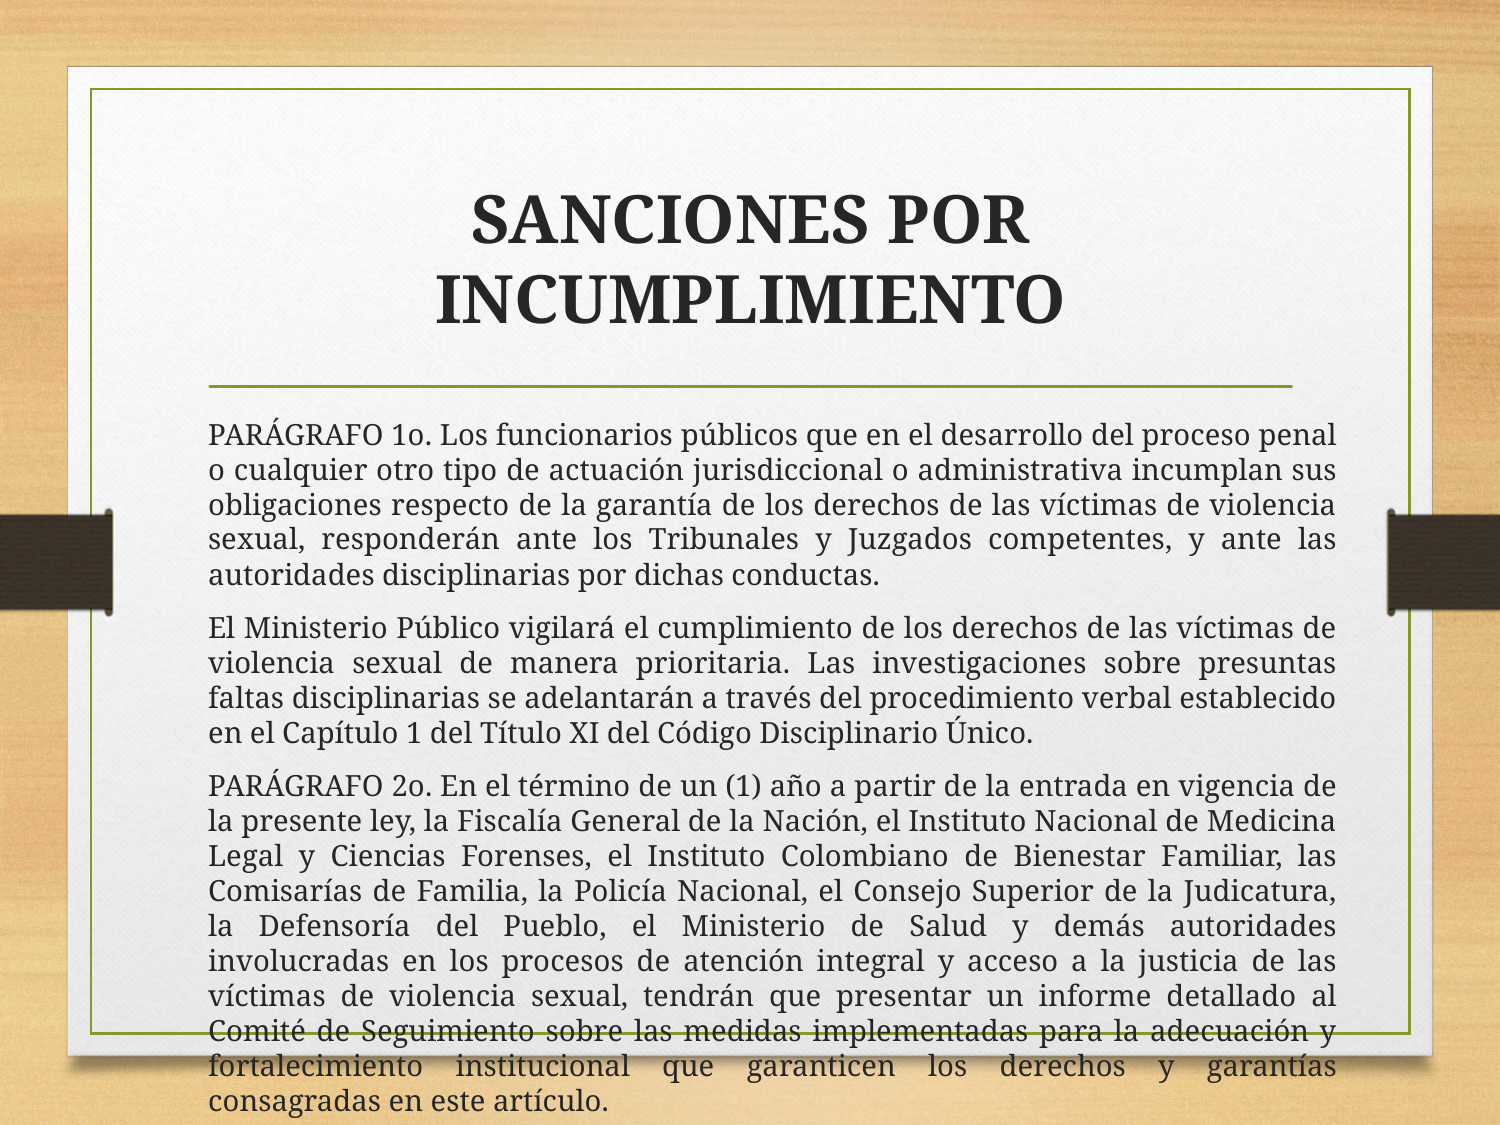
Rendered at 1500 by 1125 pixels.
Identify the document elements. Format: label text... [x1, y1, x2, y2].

picture [0, 0, 1500, 1125]
list PARÁGRAFO 1o. Los funcionarios públicos que en el desarrollo del proceso penal o cualquier otro tipo de actuación jurisdiccional o administrativa incumplan sus obligaciones respecto de la garantía de los derechos de las víctimas de violencia sexual, responderán ante los Tribunales y Juzgados competentes, y ante las autoridades disciplinarias por dichas conductas. El Ministerio Público vigilará el cumplimiento de los derechos de las víctimas de violencia sexual de manera prioritaria. Las investigaciones sobre presuntas faltas disciplinarias se adelantarán a través del procedimiento verbal establecido en el Capítulo 1 del Título XI del Código Disciplinario Único. PARÁGRAFO 2o. En el término de un (1) año a partir de la entrada en vigencia de la presente ley, la Fiscalía General de la Nación, el Instituto Nacional de Medicina Legal y Ciencias Forenses, el Instituto Colombiano de Bienestar Familiar, las Comisarías de Familia, la Policía Nacional, el Consejo Superior de la Judicatura, la Defensoría del Pueblo, el Ministerio de Salud y demás autoridades involucradas en los procesos de atención integral y acceso a la justicia de las víctimas de violencia sexual, tendrán que presentar un informe detallado al Comité de Seguimiento sobre las medidas implementadas para la adecuación y fortalecimiento institucional que garanticen los derechos y garantías consagradas en este artículo. [193, 408, 1353, 1028]
title SANCIONES POR INCUMPLIMIENTO [193, 150, 1309, 365]
